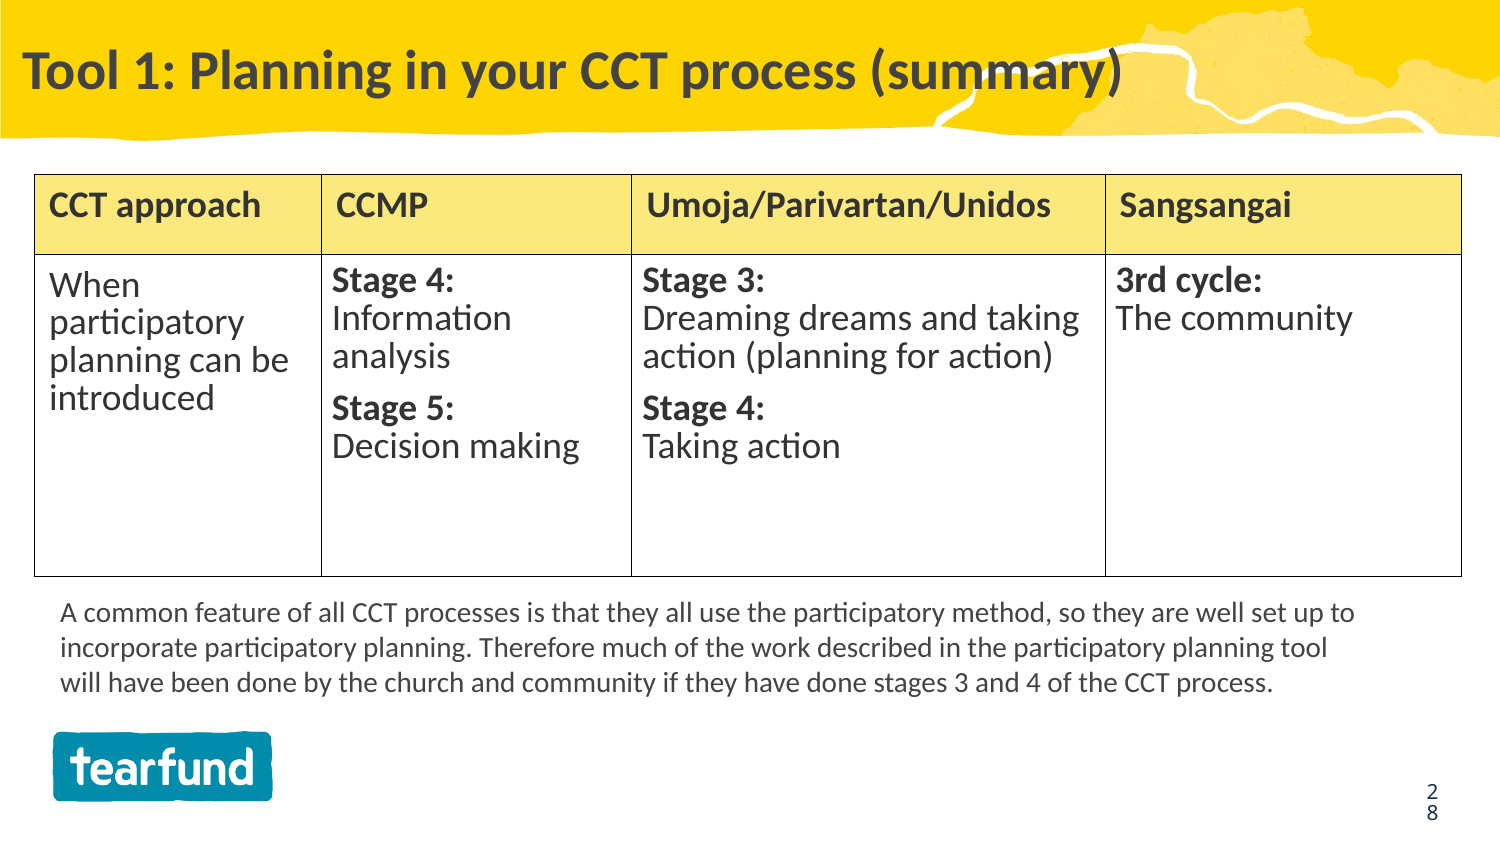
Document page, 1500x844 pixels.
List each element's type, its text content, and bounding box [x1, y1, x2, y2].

table_header CCT approach [35, 175, 321, 254]
table_cell Stage 4: Information analysis Stage 5: Decision making [322, 255, 631, 576]
title Tool 1: Planning in your CCT process (summary) [7, 18, 1492, 113]
table_cell 3rd cycle: The community [1106, 255, 1461, 576]
table_header Umoja/Parivartan/Unidos [632, 175, 1105, 254]
table_cell Stage 3: Dreaming dreams and taking action (planning for action) Stage 4: Taking action [632, 255, 1105, 576]
table_cell When participatory planning can be introduced [35, 255, 321, 576]
text_box A common feature of all CCT processes is that they all use the participatory method, so they are well set up to incorporate participatory planning. Therefore much of the work described in the participatory planning tool will have been done by the church and community if they have done stages 3 and 4 of the CCT process. [45, 578, 1389, 717]
picture [0, 0, 1500, 844]
table_header Sangsangai [1106, 175, 1461, 254]
table_header CCMP [322, 175, 631, 254]
